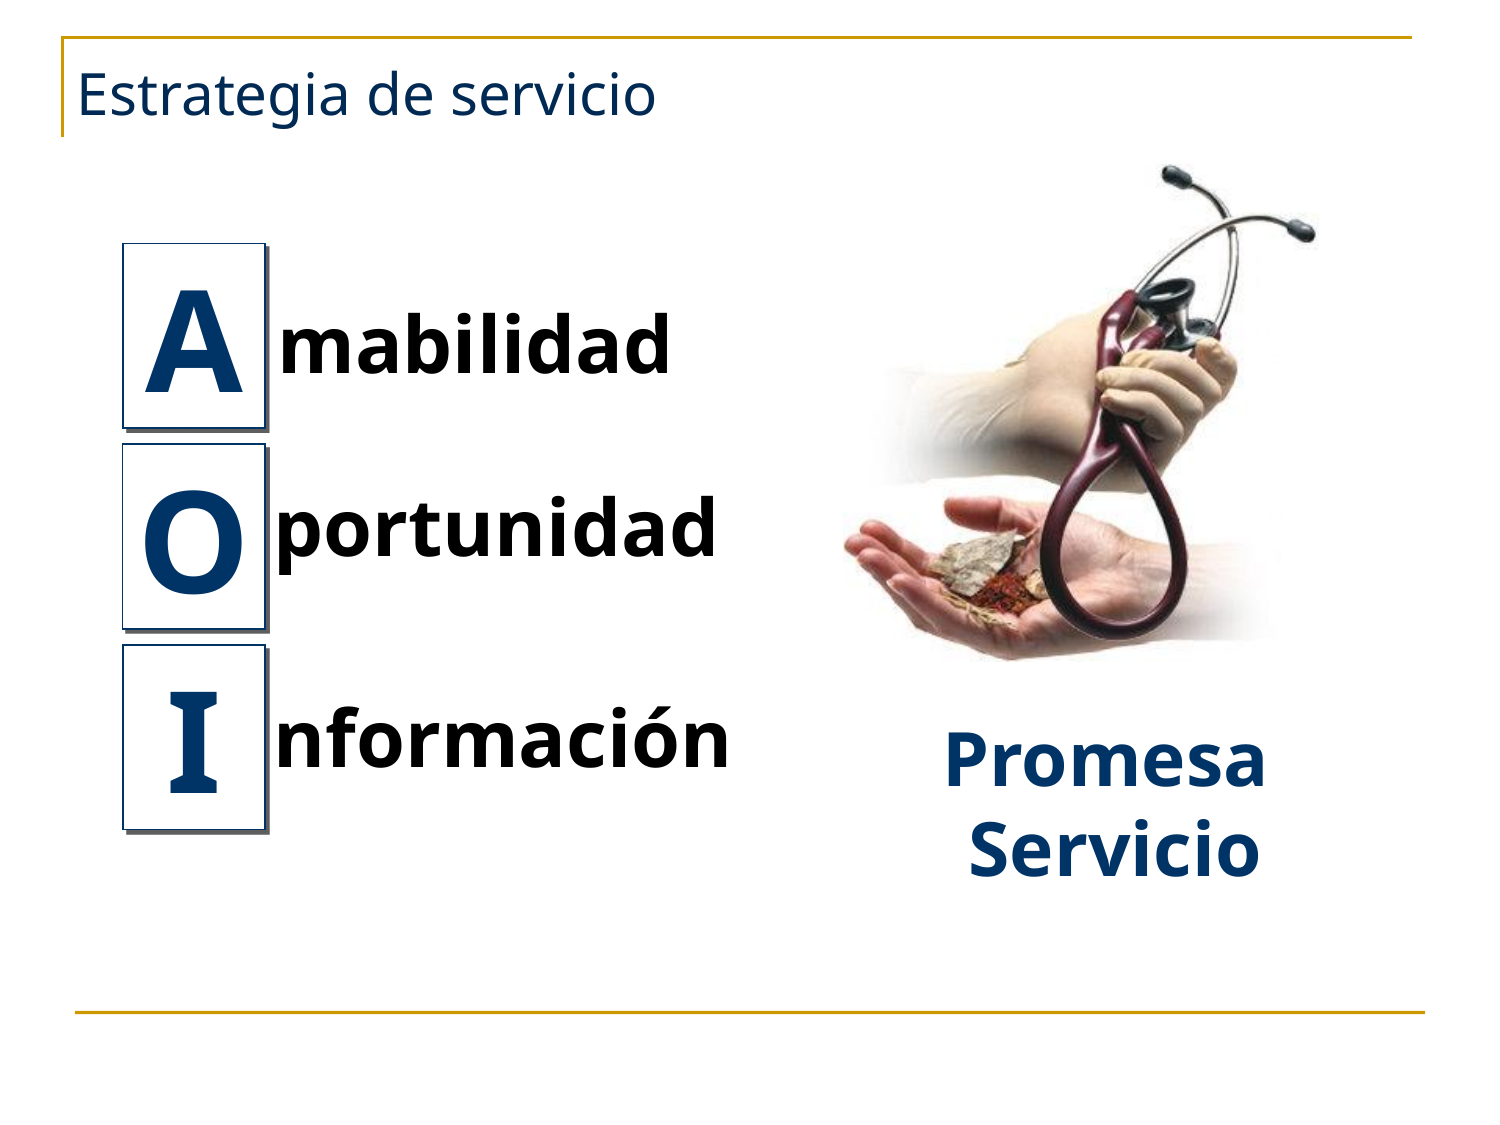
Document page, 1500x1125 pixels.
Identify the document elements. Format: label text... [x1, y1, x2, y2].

text_box I [123, 645, 265, 830]
text_box nformación [270, 680, 748, 791]
text_box mabilidad [270, 287, 689, 397]
text_box Estrategia de servicio [17, 49, 717, 135]
text_box O [122, 444, 265, 629]
text_box Promesa Servicio [927, 704, 1304, 899]
text_box portunidad [270, 470, 735, 581]
text_box A [123, 243, 265, 429]
picture [843, 163, 1319, 663]
